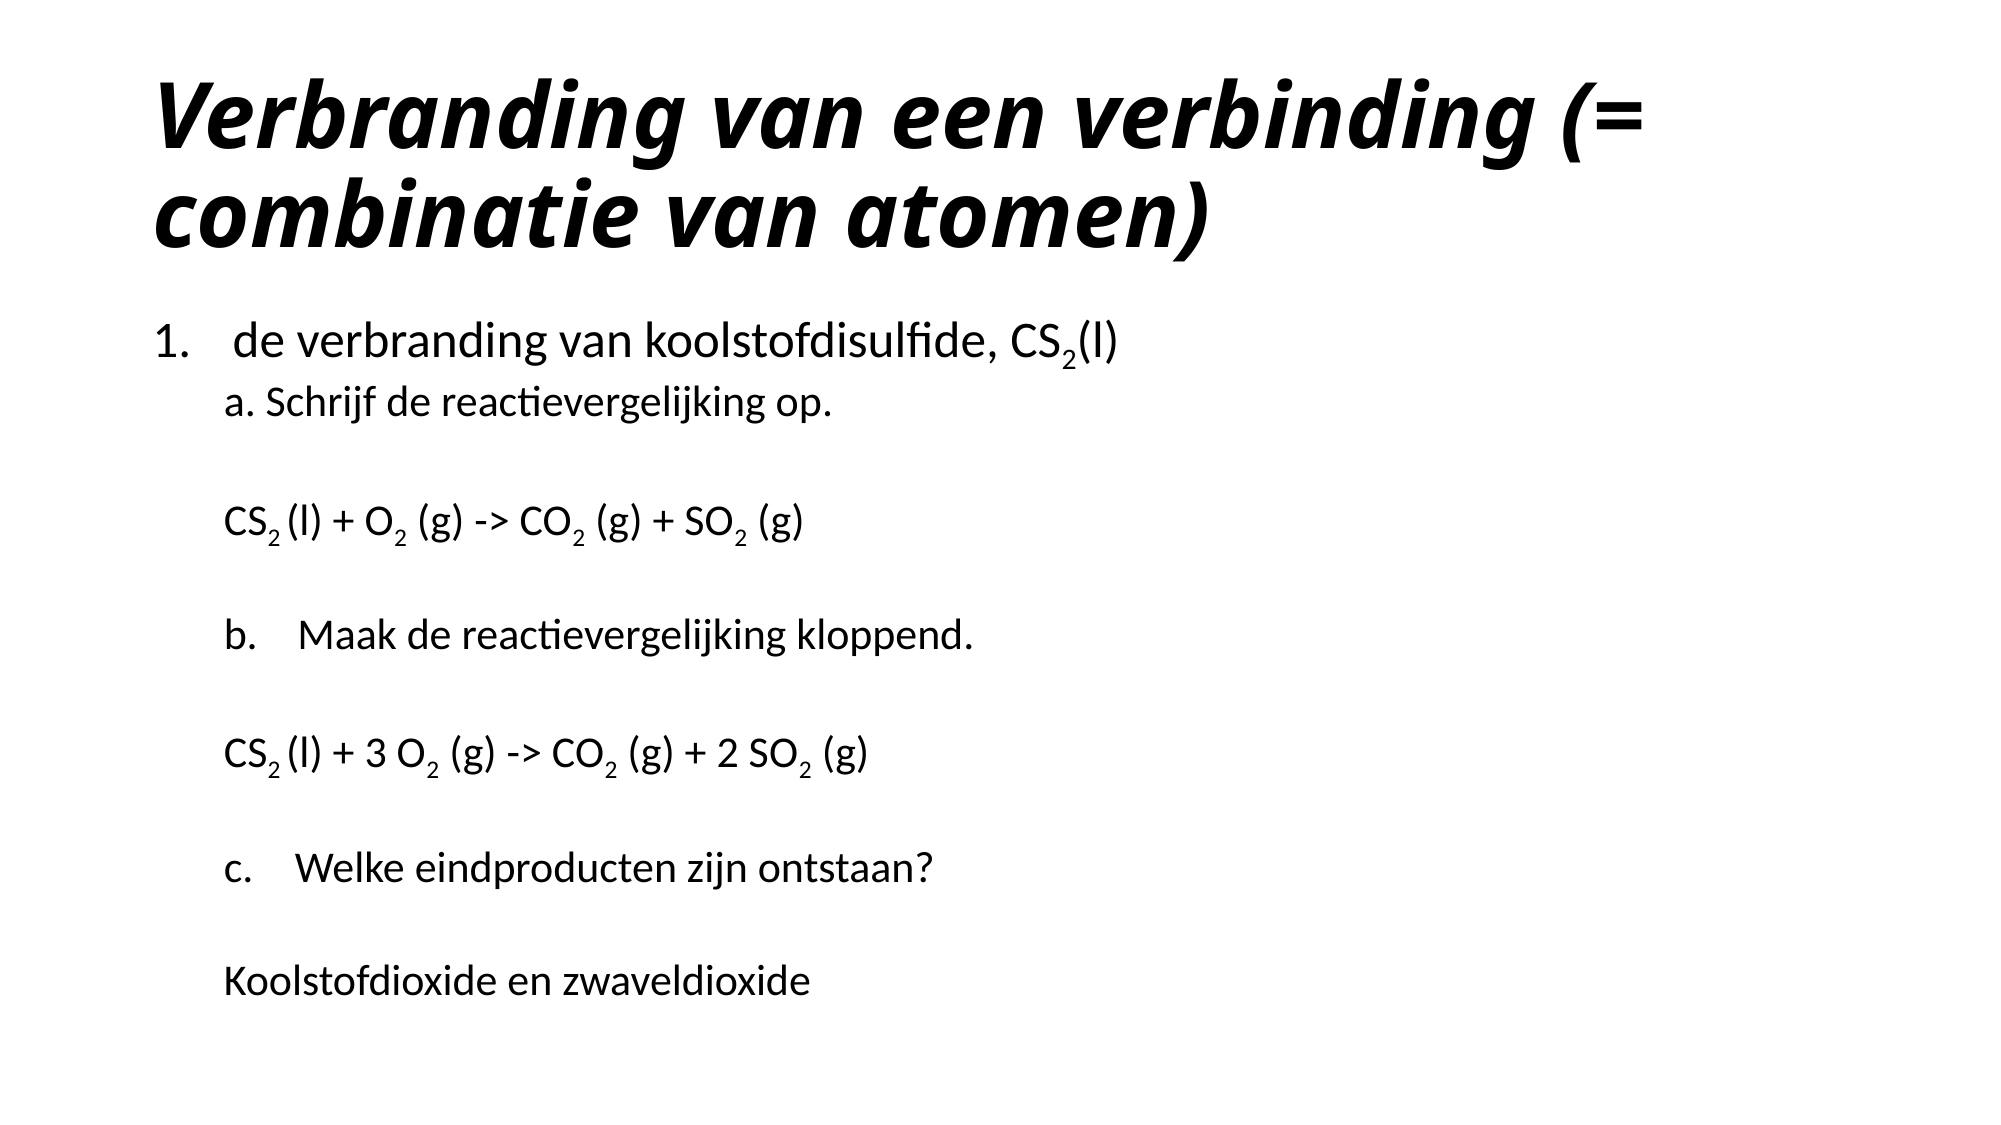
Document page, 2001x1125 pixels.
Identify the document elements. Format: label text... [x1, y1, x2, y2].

title Verbranding van een verbinding (= combinatie van atomen) [137, 59, 1863, 278]
list de verbranding van koolstofdisulfide, CS2(l) a. Schrijf de reactievergelijking op. CS2 (l) + O2 (g) -> CO2 (g) + SO2 (g) b. Maak de reactievergelijking kloppend. CS2 (l) + 3 O2 (g) -> CO2 (g) + 2 SO2 (g) Welke eindproducten zijn ontstaan? Koolstofdioxide en zwaveldioxide [137, 299, 1863, 1014]
